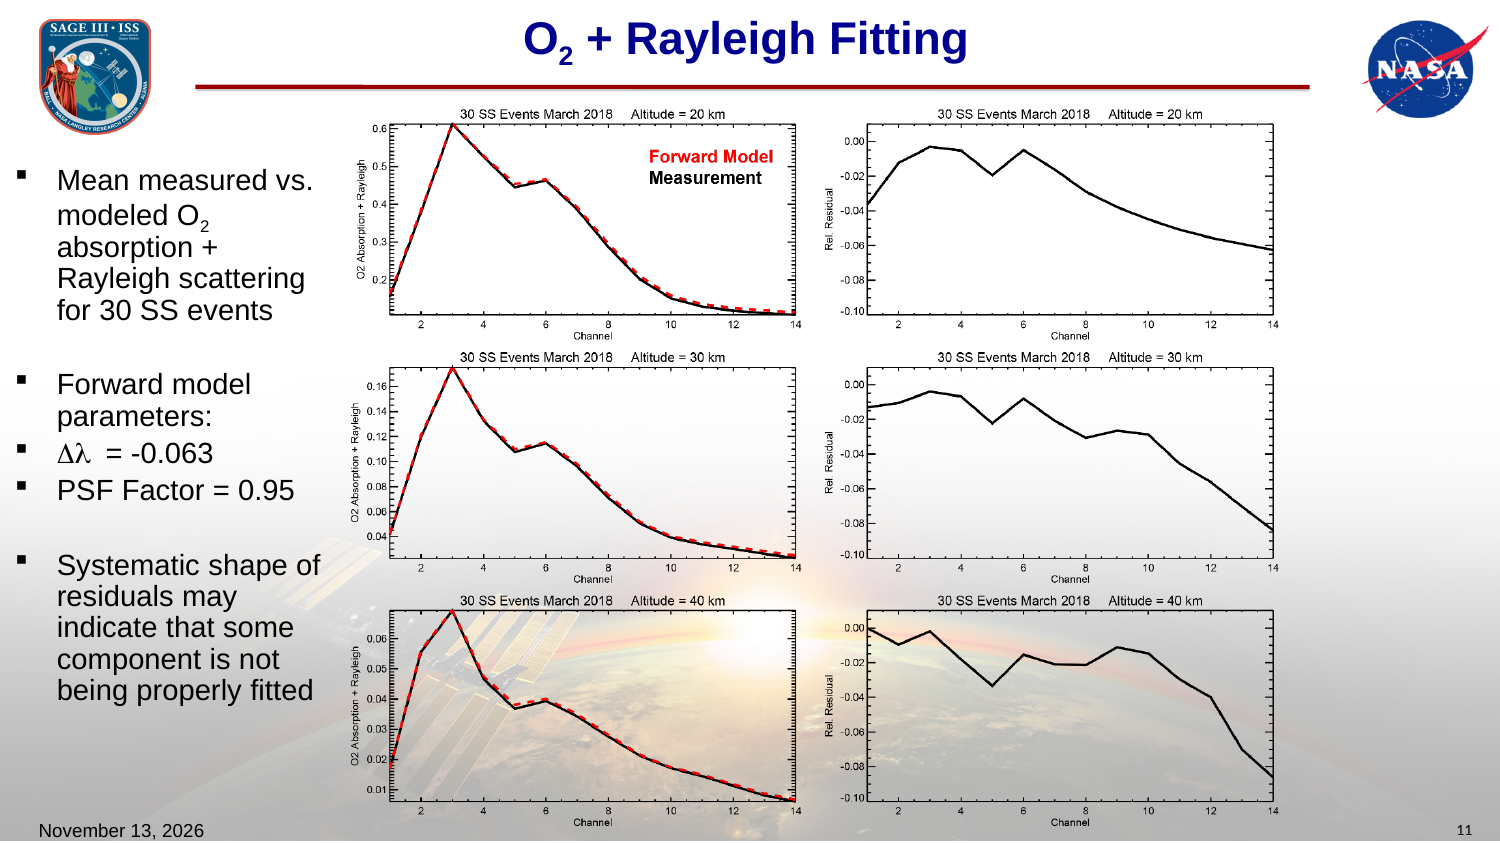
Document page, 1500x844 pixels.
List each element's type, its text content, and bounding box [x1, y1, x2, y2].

picture [348, 107, 1279, 829]
picture [39, 19, 151, 135]
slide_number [23, 815, 374, 844]
picture [1359, 17, 1491, 121]
title O2 + Rayleigh Fitting [198, 0, 1295, 80]
text_box Mean measured vs. modeled O2 absorption + Rayleigh scattering for 30 SS events Forward model parameters: Dl = -0.063 PSF Factor = 0.95 Systematic shape of residuals may indicate that some component is not being properly fitted [0, 157, 340, 238]
